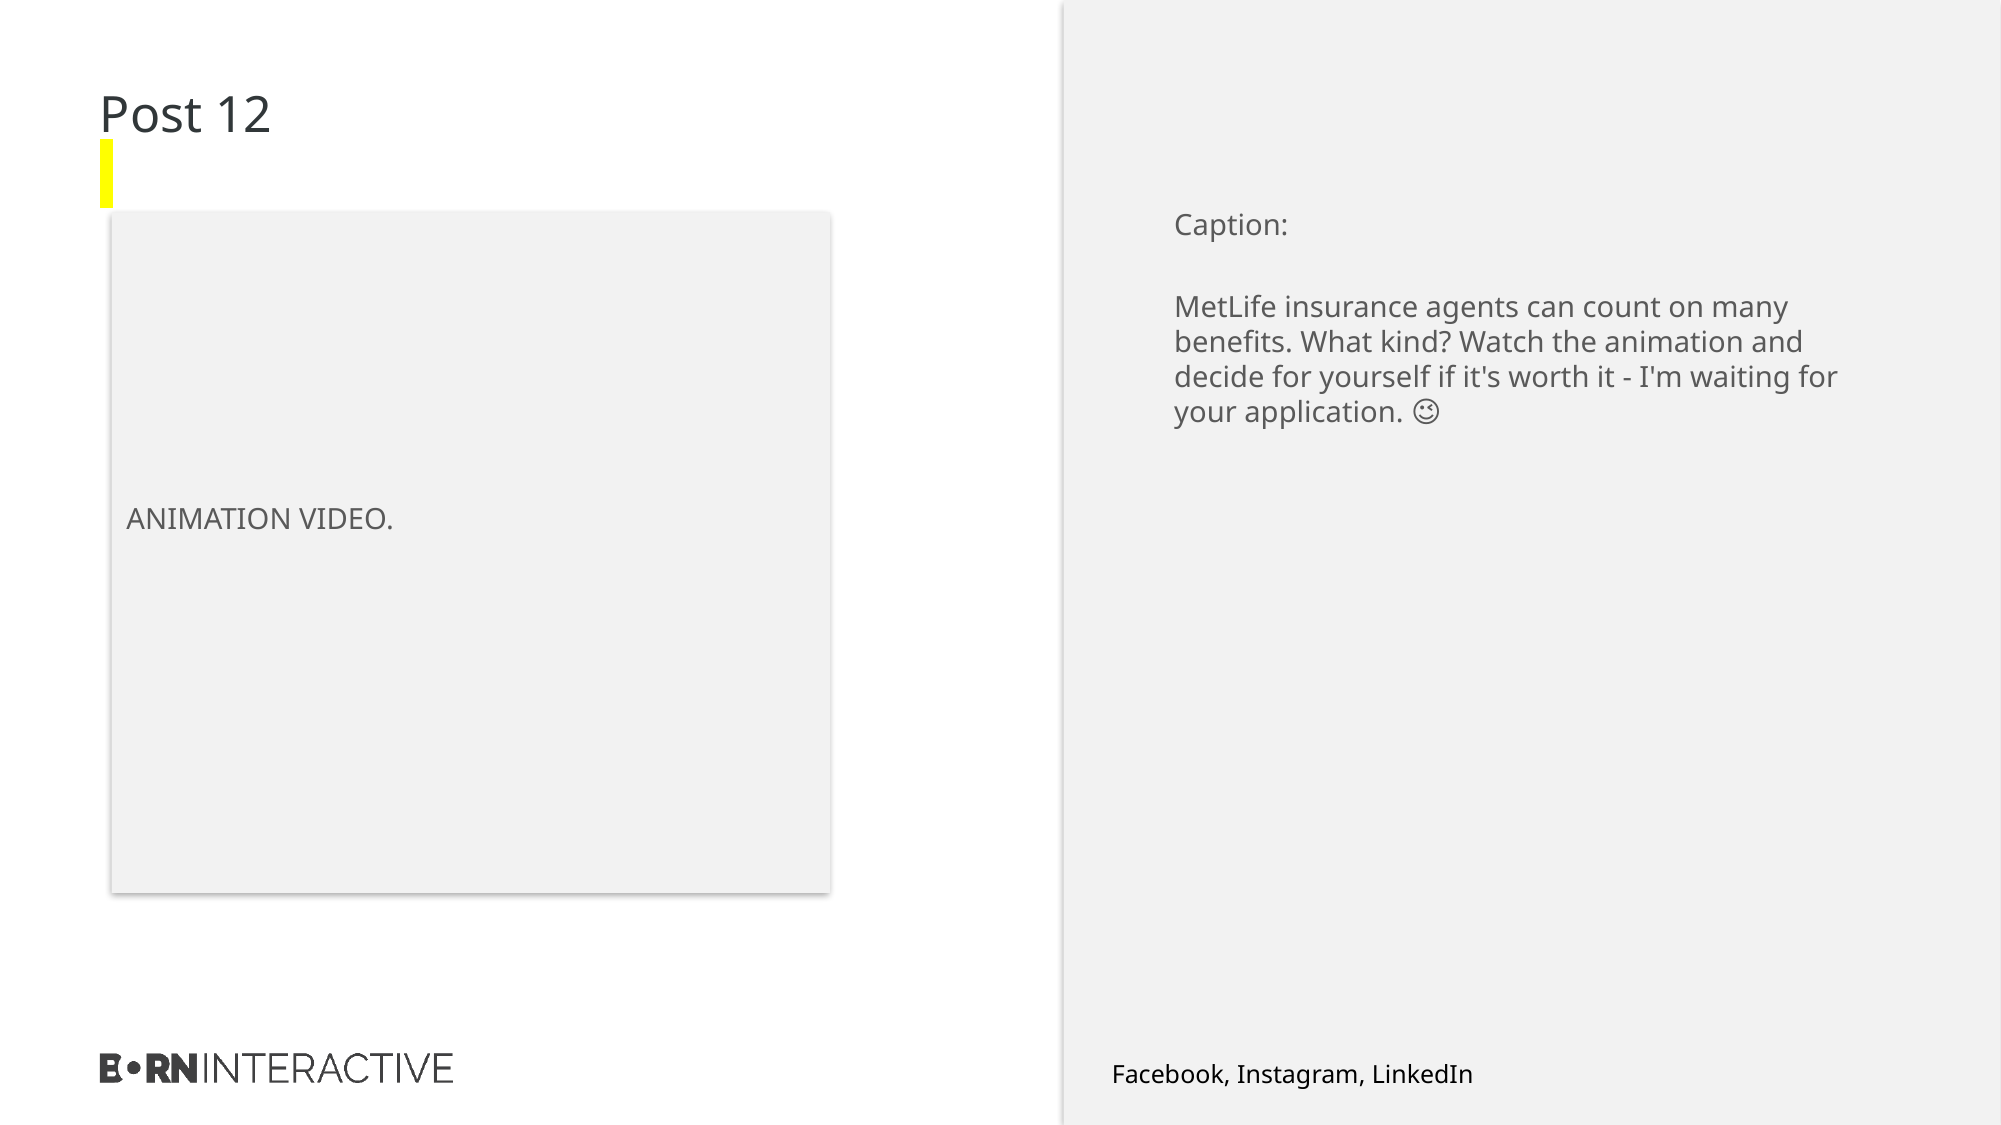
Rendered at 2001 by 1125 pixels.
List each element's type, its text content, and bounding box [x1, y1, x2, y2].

text_box ANIMATION VIDEO. [111, 212, 831, 894]
list Caption: MetLife insurance agents can count on many benefits. What kind? Watch the animation and decide for yourself if it's worth it - I'm waiting for your application. 😉 [1159, 297, 1900, 1014]
text_box Facebook, Instagram, LinkedIn [1097, 1050, 1900, 1096]
title Post 12 [99, 82, 1900, 297]
picture [99, 1053, 453, 1083]
